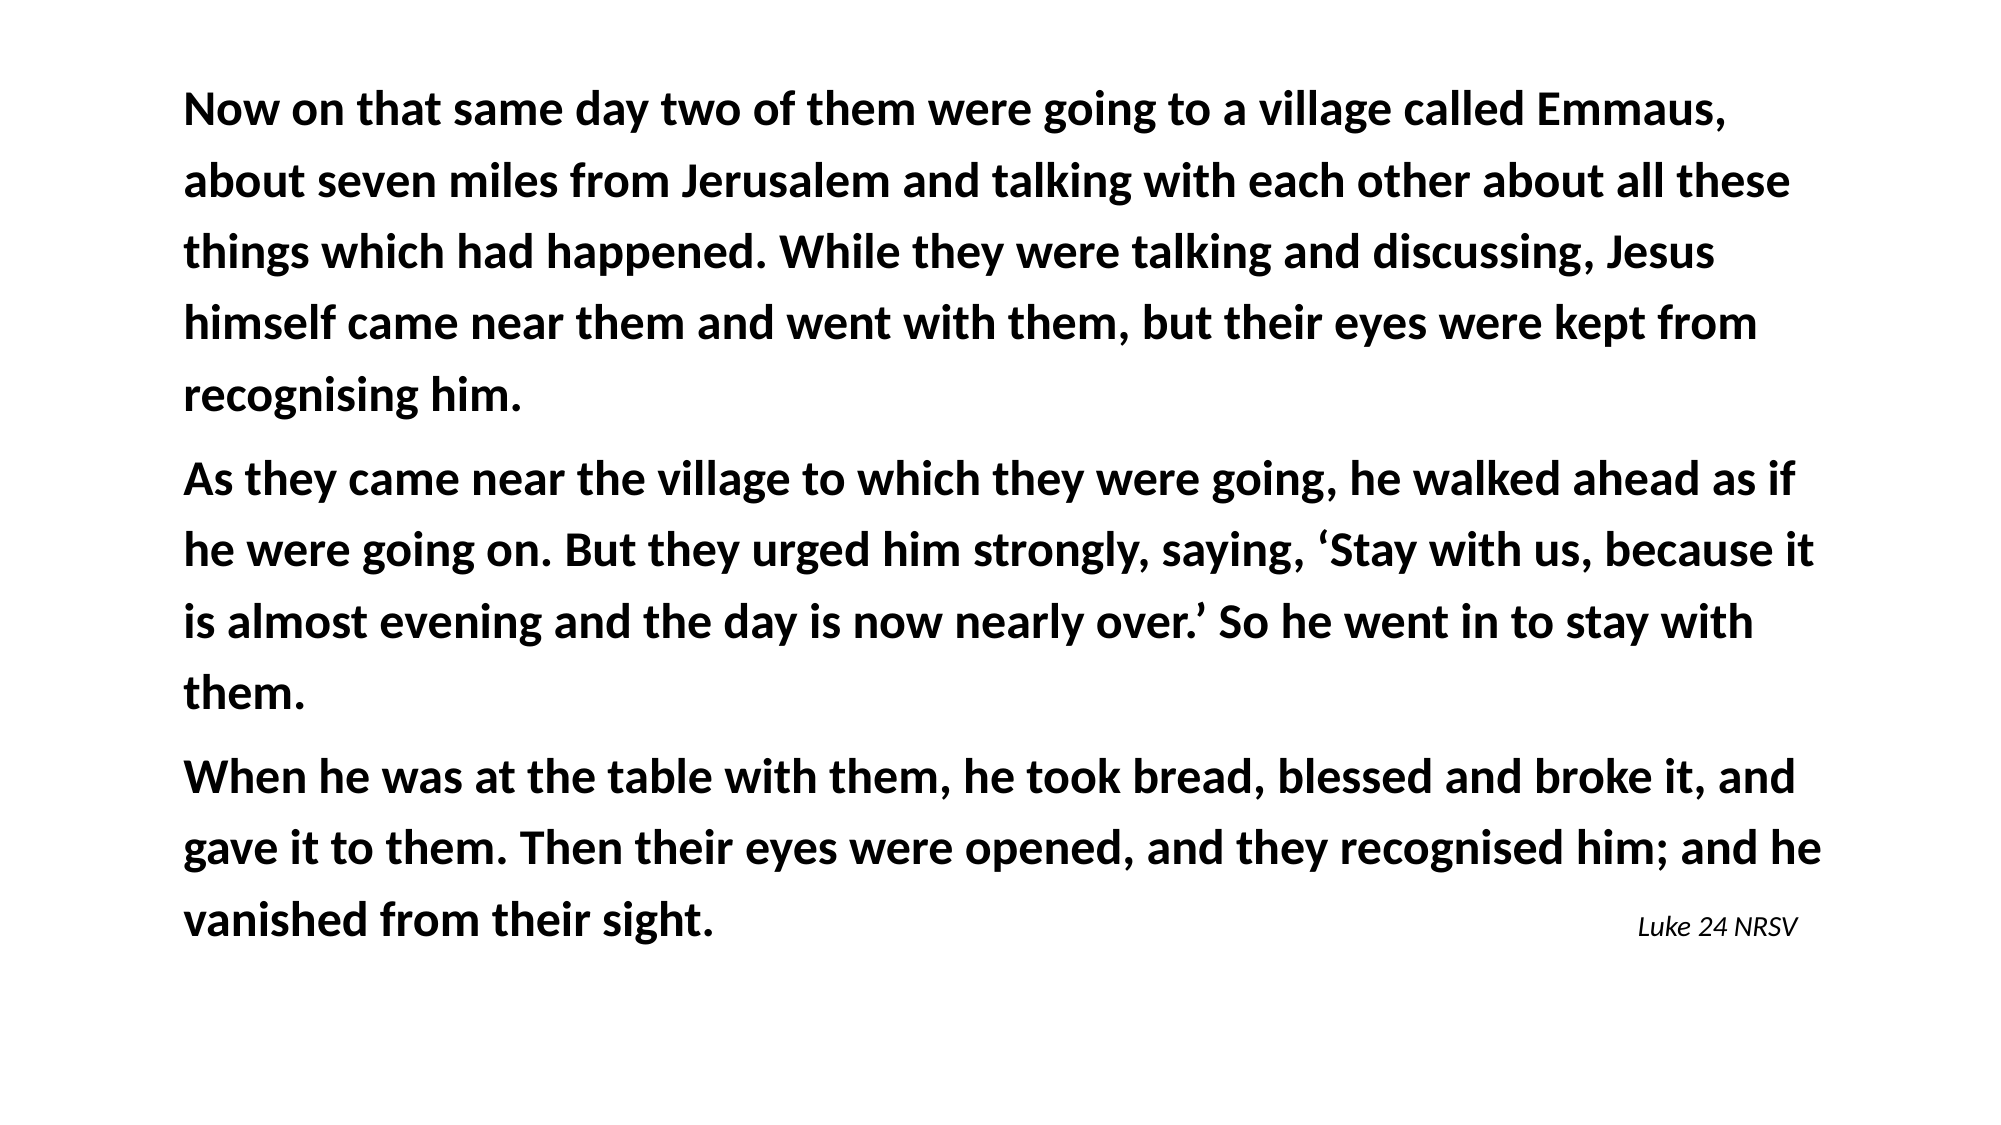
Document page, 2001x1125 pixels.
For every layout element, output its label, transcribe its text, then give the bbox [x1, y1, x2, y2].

text_box Now on that same day two of them were going to a village called Emmaus, about seven miles from Jerusalem and talking with each other about all these things which had happened. While they were talking and discussing, Jesus himself came near them and went with them, but their eyes were kept from recognising him. As they came near the village to which they were going, he walked ahead as if he were going on. But they urged him strongly, saying, ‘Stay with us, because it is almost evening and the day is now nearly over.’ So he went in to stay with them. When he was at the table with them, he took bread, blessed and broke it, and gave it to them. Then their eyes were opened, and they recognised him; and he vanished from their sight. Luke 24 NRSV [168, 57, 1844, 1020]
